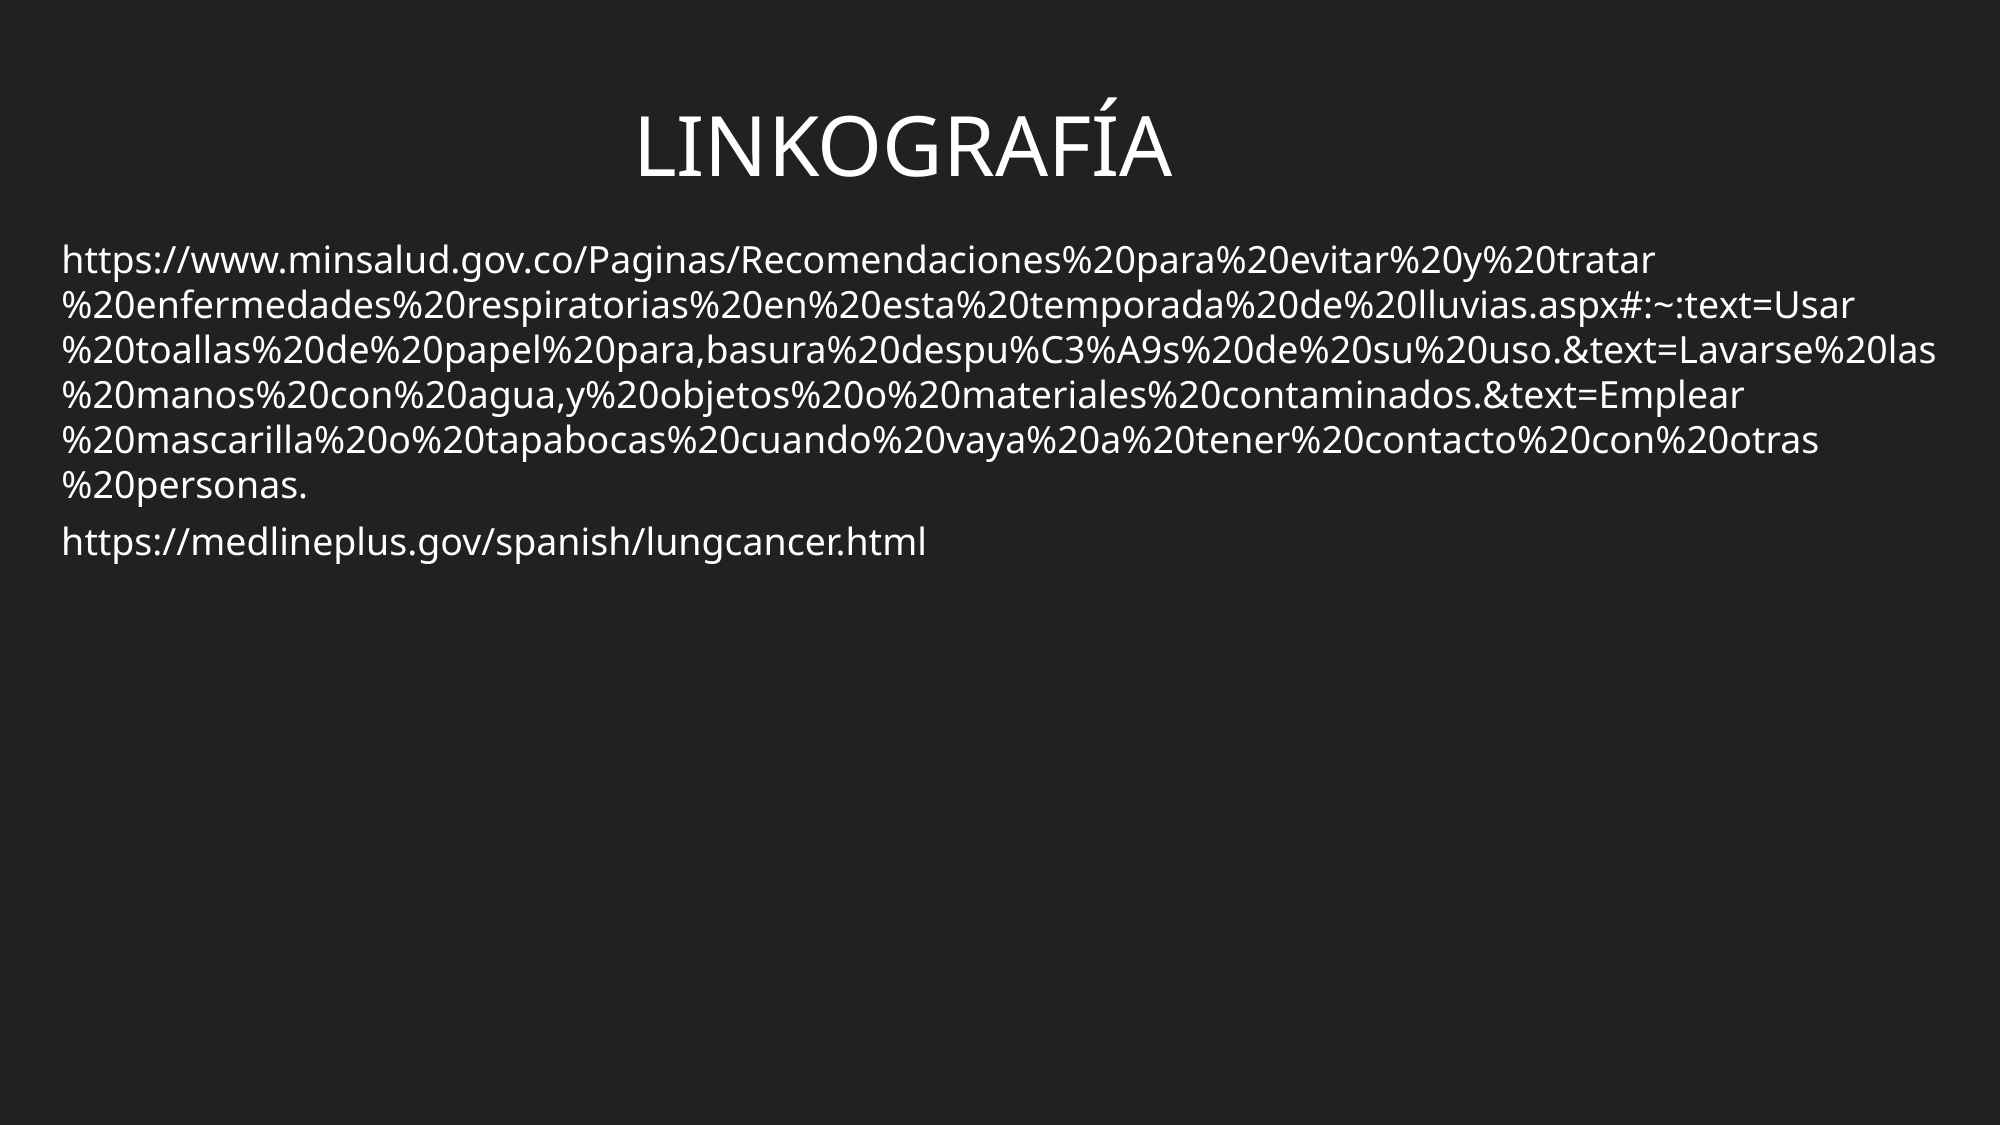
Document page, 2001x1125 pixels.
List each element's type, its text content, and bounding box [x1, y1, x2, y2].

text_box https://medlineplus.gov/spanish/lungcancer.html [46, 510, 977, 571]
text_box LINKOGRAFÍA [618, 85, 1226, 201]
text_box https://www.minsalud.gov.co/Paginas/Recomendaciones%20para%20evitar%20y%20tratar%20enfermedades%20respiratorias%20en%20esta%20temporada%20de%20lluvias.aspx#:~:text=Usar%20toallas%20de%20papel%20para,basura%20despu%C3%A9s%20de%20su%20uso.&text=Lavarse%20las%20manos%20con%20agua,y%20objetos%20o%20materiales%20contaminados.&text=Emplear%20mascarilla%20o%20tapabocas%20cuando%20vaya%20a%20tener%20contacto%20con%20otras%20personas. [46, 228, 1982, 514]
